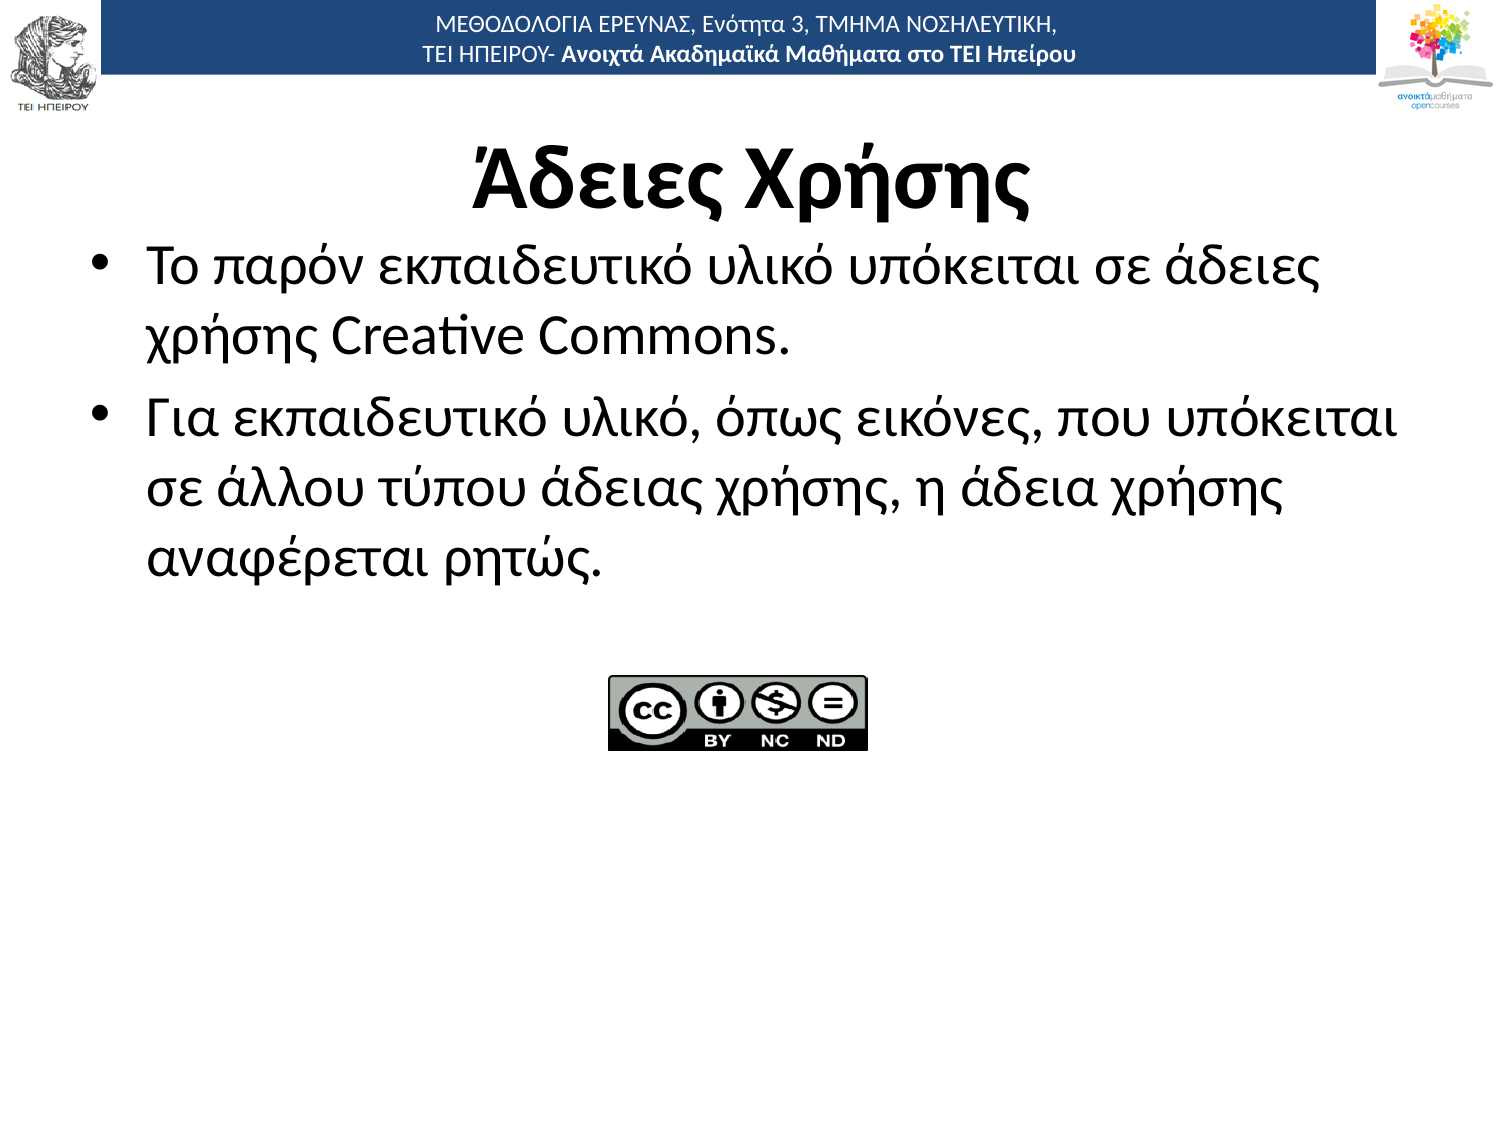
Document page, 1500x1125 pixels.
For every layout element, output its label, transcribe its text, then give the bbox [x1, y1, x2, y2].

picture [608, 675, 868, 752]
title Άδειες Χρήσης [76, 78, 1427, 266]
text_box Το παρόν εκπαιδευτικό υλικό υπόκειται σε άδειες χρήσης Creative Commons. Για εκπαιδευτικό υλικό, όπως εικόνες, που υπόκειται σε άλλου τύπου άδειας χρήσης, η άδεια χρήσης αναφέρεται ρητώς. [74, 218, 1425, 838]
picture [0, 0, 101, 114]
picture [1375, 0, 1500, 114]
text_box ΜΕΘΟΔΟΛΟΓΙΑ ΕΡΕΥΝΑΣ, Ενότητα 3, ΤΜΗΜΑ ΝΟΣΗΛΕΥΤΙΚΗ, ΤΕΙ ΗΠΕΙΡΟΥ- Ανοιχτά Ακαδημαϊκά Μαθήματα στο ΤΕΙ Ηπείρου [101, 0, 1373, 75]
